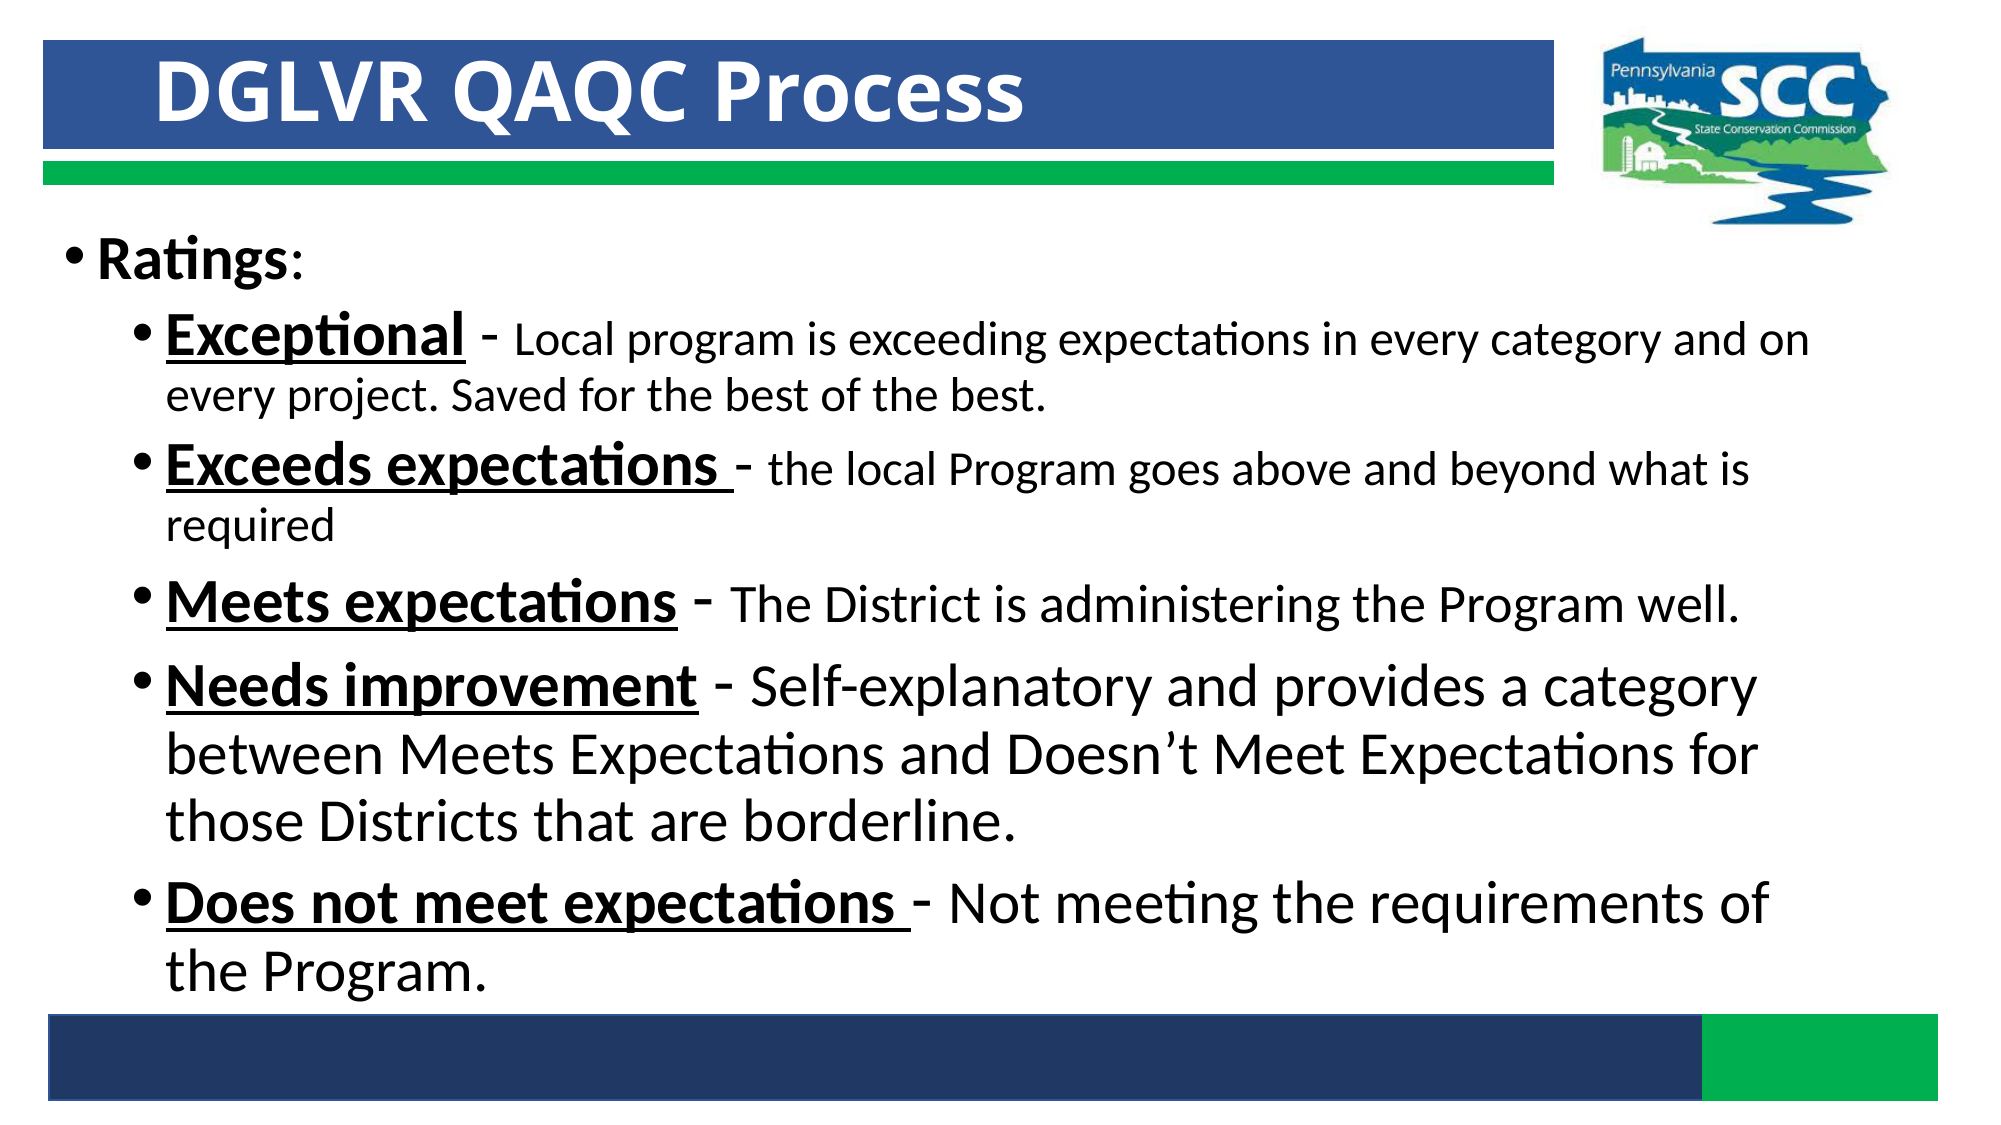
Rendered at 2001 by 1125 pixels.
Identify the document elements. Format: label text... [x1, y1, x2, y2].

picture [1591, 26, 1900, 235]
list Ratings: Exceptional - Local program is exceeding expectations in every category and on every project. Saved for the best of the best. Exceeds expectations - the local Program goes above and beyond what is required Meets expectations - The District is administering the Program well. Needs improvement - Self-explanatory and provides a category between Meets Expectations and Doesn’t Meet Expectations for those Districts that are borderline. Does not meet expectations - Not meeting the requirements of the Program. [48, 217, 1835, 1014]
text_box [48, 1014, 1702, 1101]
text_box [1107, 40, 1554, 149]
text_box DGLVR QAQC Process [137, 26, 1107, 161]
text_box [1702, 1014, 1938, 1101]
text_box [43, 161, 1554, 185]
text_box [43, 40, 137, 149]
